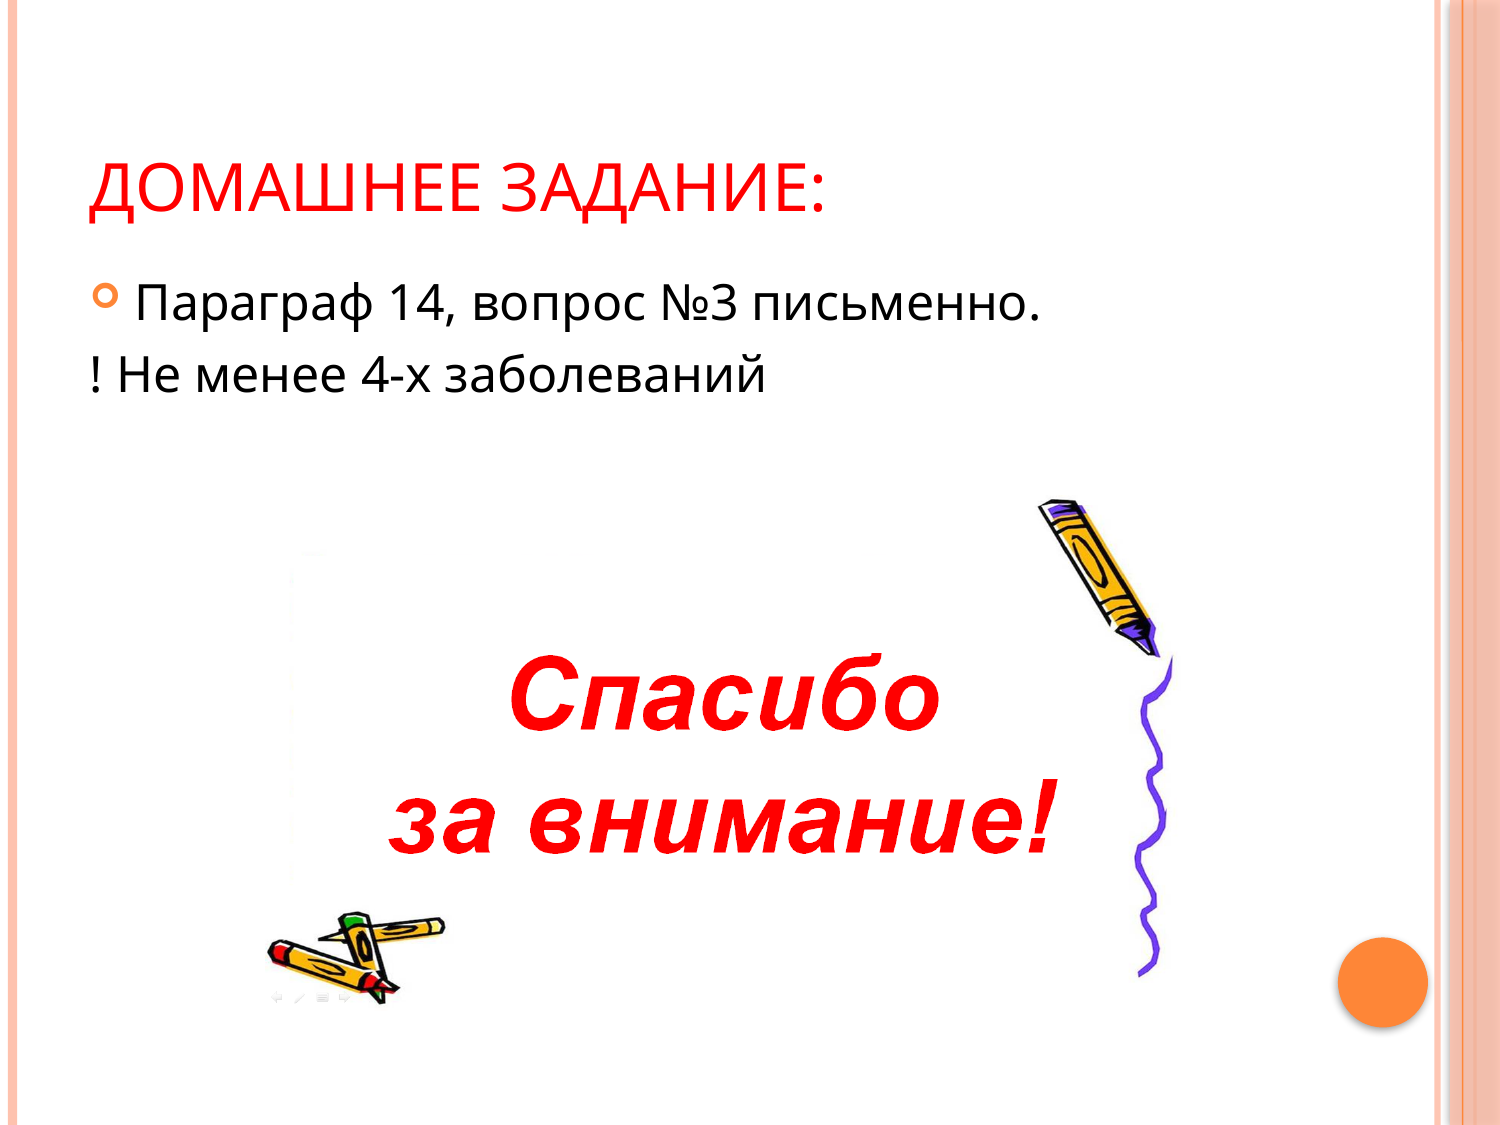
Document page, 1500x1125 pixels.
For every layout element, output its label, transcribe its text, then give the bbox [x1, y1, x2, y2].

title Домашнее задание: [75, 45, 1300, 233]
list Параграф 14, вопрос №3 письменно. ! Не менее 4-х заболеваний [75, 262, 1300, 1062]
picture [265, 495, 1182, 1053]
